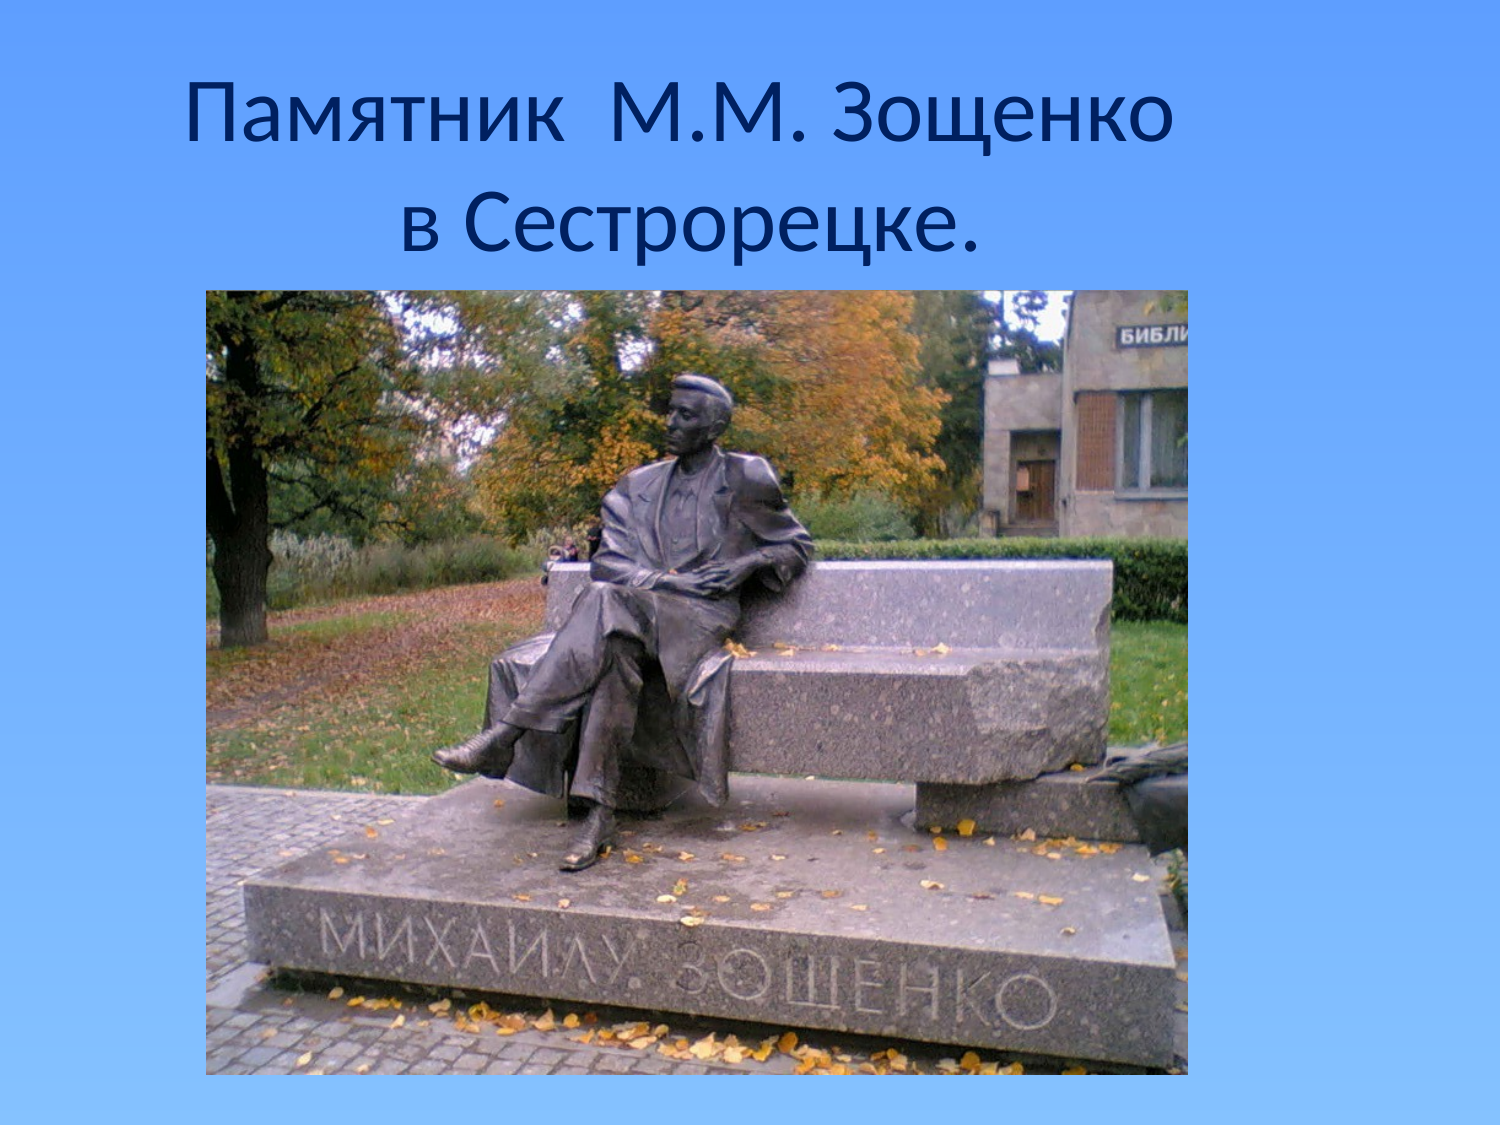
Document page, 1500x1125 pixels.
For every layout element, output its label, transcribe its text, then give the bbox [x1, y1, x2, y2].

text_box Памятник М.М. Зощенко в Сестрорецке. [88, 42, 1294, 278]
picture [206, 290, 1188, 1076]
